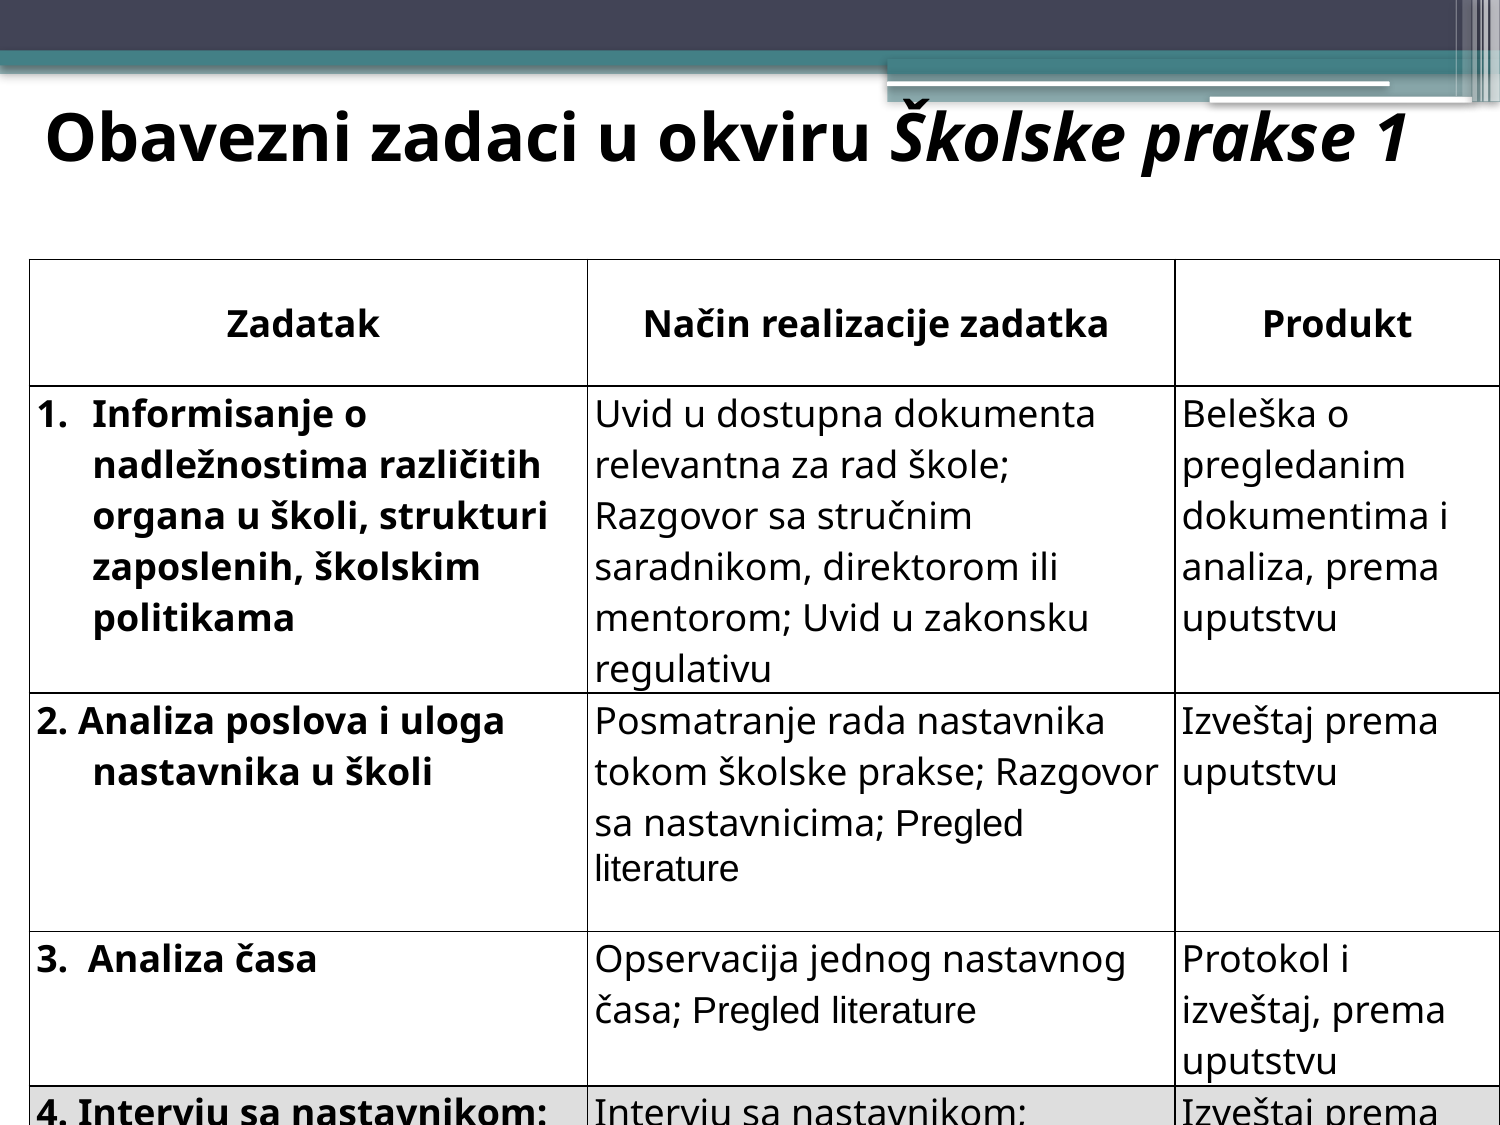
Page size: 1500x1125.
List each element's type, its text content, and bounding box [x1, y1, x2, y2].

table_cell Opservacija jednog nastavnog časa; Pregled literature [588, 932, 1174, 1085]
table_cell Izveštaj prema uputstvu [1176, 1087, 1499, 1125]
table_cell Izveštaj prema uputstvu [1176, 694, 1499, 931]
table_cell 4. Intervju sa nastavnikom: razlike između učenika (master studije) [30, 1087, 587, 1125]
table_cell 3. Analiza časa [30, 932, 587, 1085]
table_header Produkt [1176, 260, 1499, 385]
table_cell Beleška o pregledanim dokumentima i analiza, prema uputstvu [1176, 387, 1499, 692]
text_box Obavezni zadaci u okviru Školske prakse 1 [29, 70, 1471, 200]
table_cell Intervju sa nastavnikom; Pregled literature [588, 1087, 1174, 1125]
table_cell Posmatranje rada nastavnika tokom školske prakse; Razgovor sa nastavnicima; Pregled literature [588, 694, 1174, 931]
table_header Način realizacije zadatka [588, 260, 1174, 385]
table_header Zadatak [30, 260, 587, 385]
table_cell Protokol i izveštaj, prema uputstvu [1176, 932, 1499, 1085]
table_cell Uvid u dostupna dokumenta relevantna za rad škole; Razgovor sa stručnim saradnikom, direktorom ili mentorom; Uvid u zakonsku regulativu [588, 387, 1174, 692]
table_cell 2. Analiza poslova i uloga nastavnika u školi [30, 694, 587, 931]
table_cell Informisanje o nadležnostima različitih organa u školi, strukturi zaposlenih, školskim politikama [30, 387, 587, 692]
